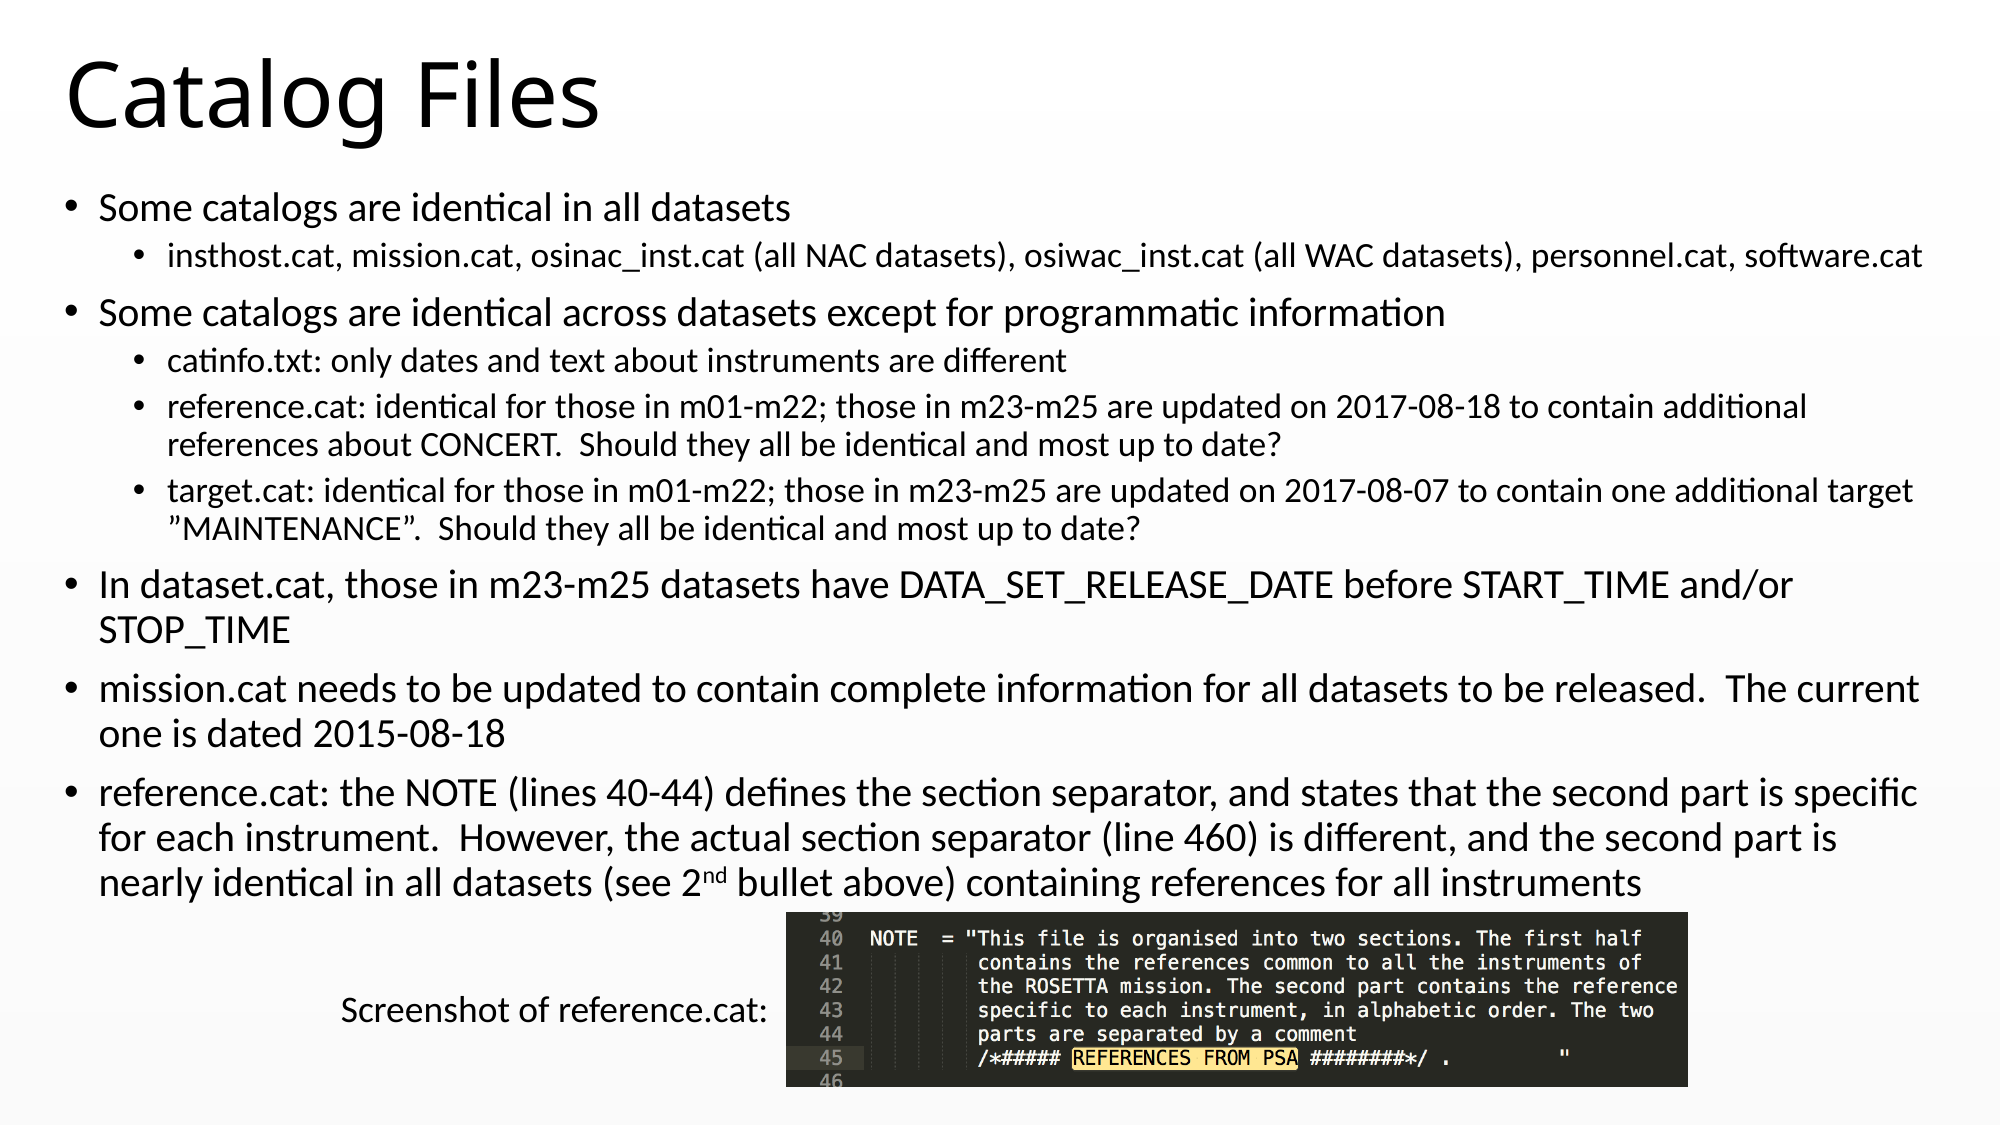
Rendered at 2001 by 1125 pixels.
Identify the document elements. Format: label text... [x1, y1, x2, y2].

picture [786, 912, 1688, 1087]
title Catalog Files [49, 41, 1961, 156]
text_box Screenshot of reference.cat: [325, 977, 784, 1038]
list Some catalogs are identical in all datasets insthost.cat, mission.cat, osinac_inst.cat (all NAC datasets), osiwac_inst.cat (all WAC datasets), personnel.cat, software.cat Some catalogs are identical across datasets except for programmatic information catinfo.txt: only dates and text about instruments are different reference.cat: identical for those in m01-m22; those in m23-m25 are updated on 2017-08-18 to contain additional references about CONCERT. Should they all be identical and most up to date? target.cat: identical for those in m01-m22; those in m23-m25 are updated on 2017-08-07 to contain one additional target ”MAINTENANCE”. Should they all be identical and most up to date? In dataset.cat, those in m23-m25 datasets have DATA_SET_RELEASE_DATE before START_TIME and/or STOP_TIME mission.cat needs to be updated to contain complete information for all datasets to be released. The current one is dated 2015-08-18 reference.cat: the NOTE (lines 40-44) defines the section separator, and states that the second part is specific for each instrument. However, the actual section separator (line 460) is different, and the second part is nearly identical in all datasets (see 2nd bullet above) containing references for all instruments [49, 177, 1961, 948]
